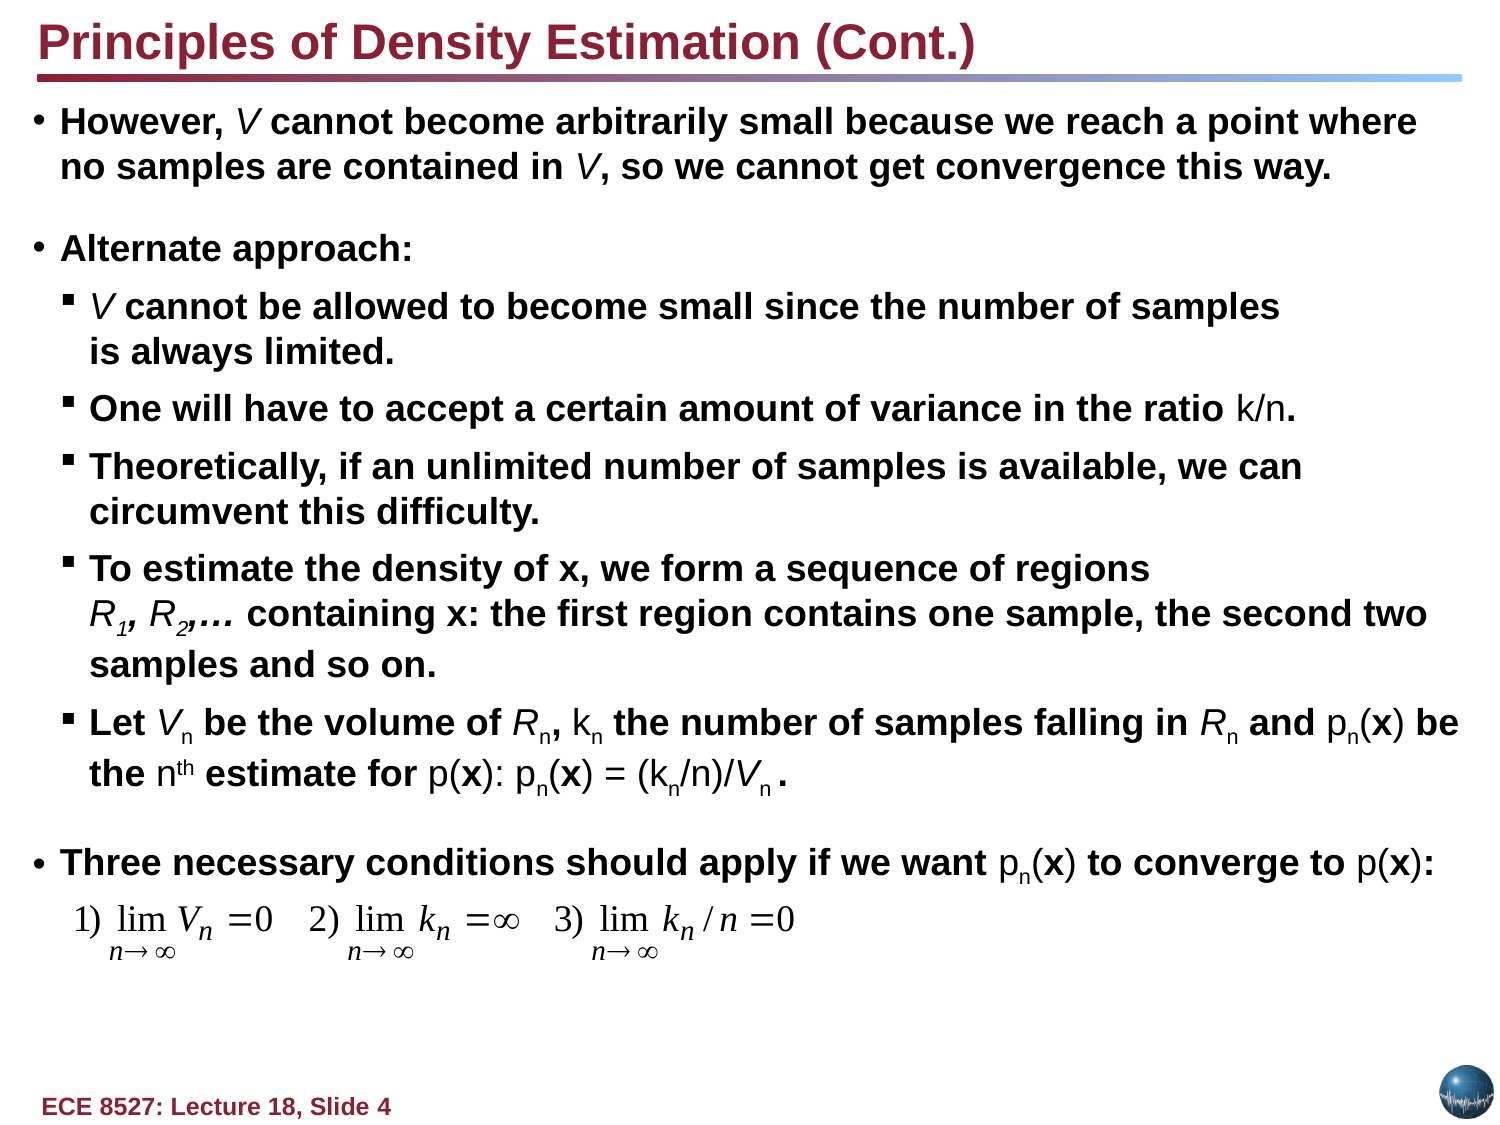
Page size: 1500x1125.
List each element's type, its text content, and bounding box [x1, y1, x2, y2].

text_box Principles of Density Estimation (Cont.) [37, 9, 1459, 70]
slide_number [0, 1074, 400, 1125]
text_box However, V cannot become arbitrarily small because we reach a point where no samples are contained in V, so we cannot get convergence this way. Alternate approach: V cannot be allowed to become small since the number of samples is always limited. One will have to accept a certain amount of variance in the ratio k/n. Theoretically, if an unlimited number of samples is available, we can circumvent this difficulty. To estimate the density of x, we form a sequence of regions R1, R2,… containing x: the first region contains one sample, the second two samples and so on. Let Vn be the volume of Rn, kn the number of samples falling in Rn and pn(x) be the nth estimate for p(x): pn(x) = (kn/n)/Vn . Three necessary conditions should apply if we want pn(x) to converge to p(x): [32, 96, 1465, 889]
picture [1439, 1065, 1494, 1119]
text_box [73, 897, 799, 967]
